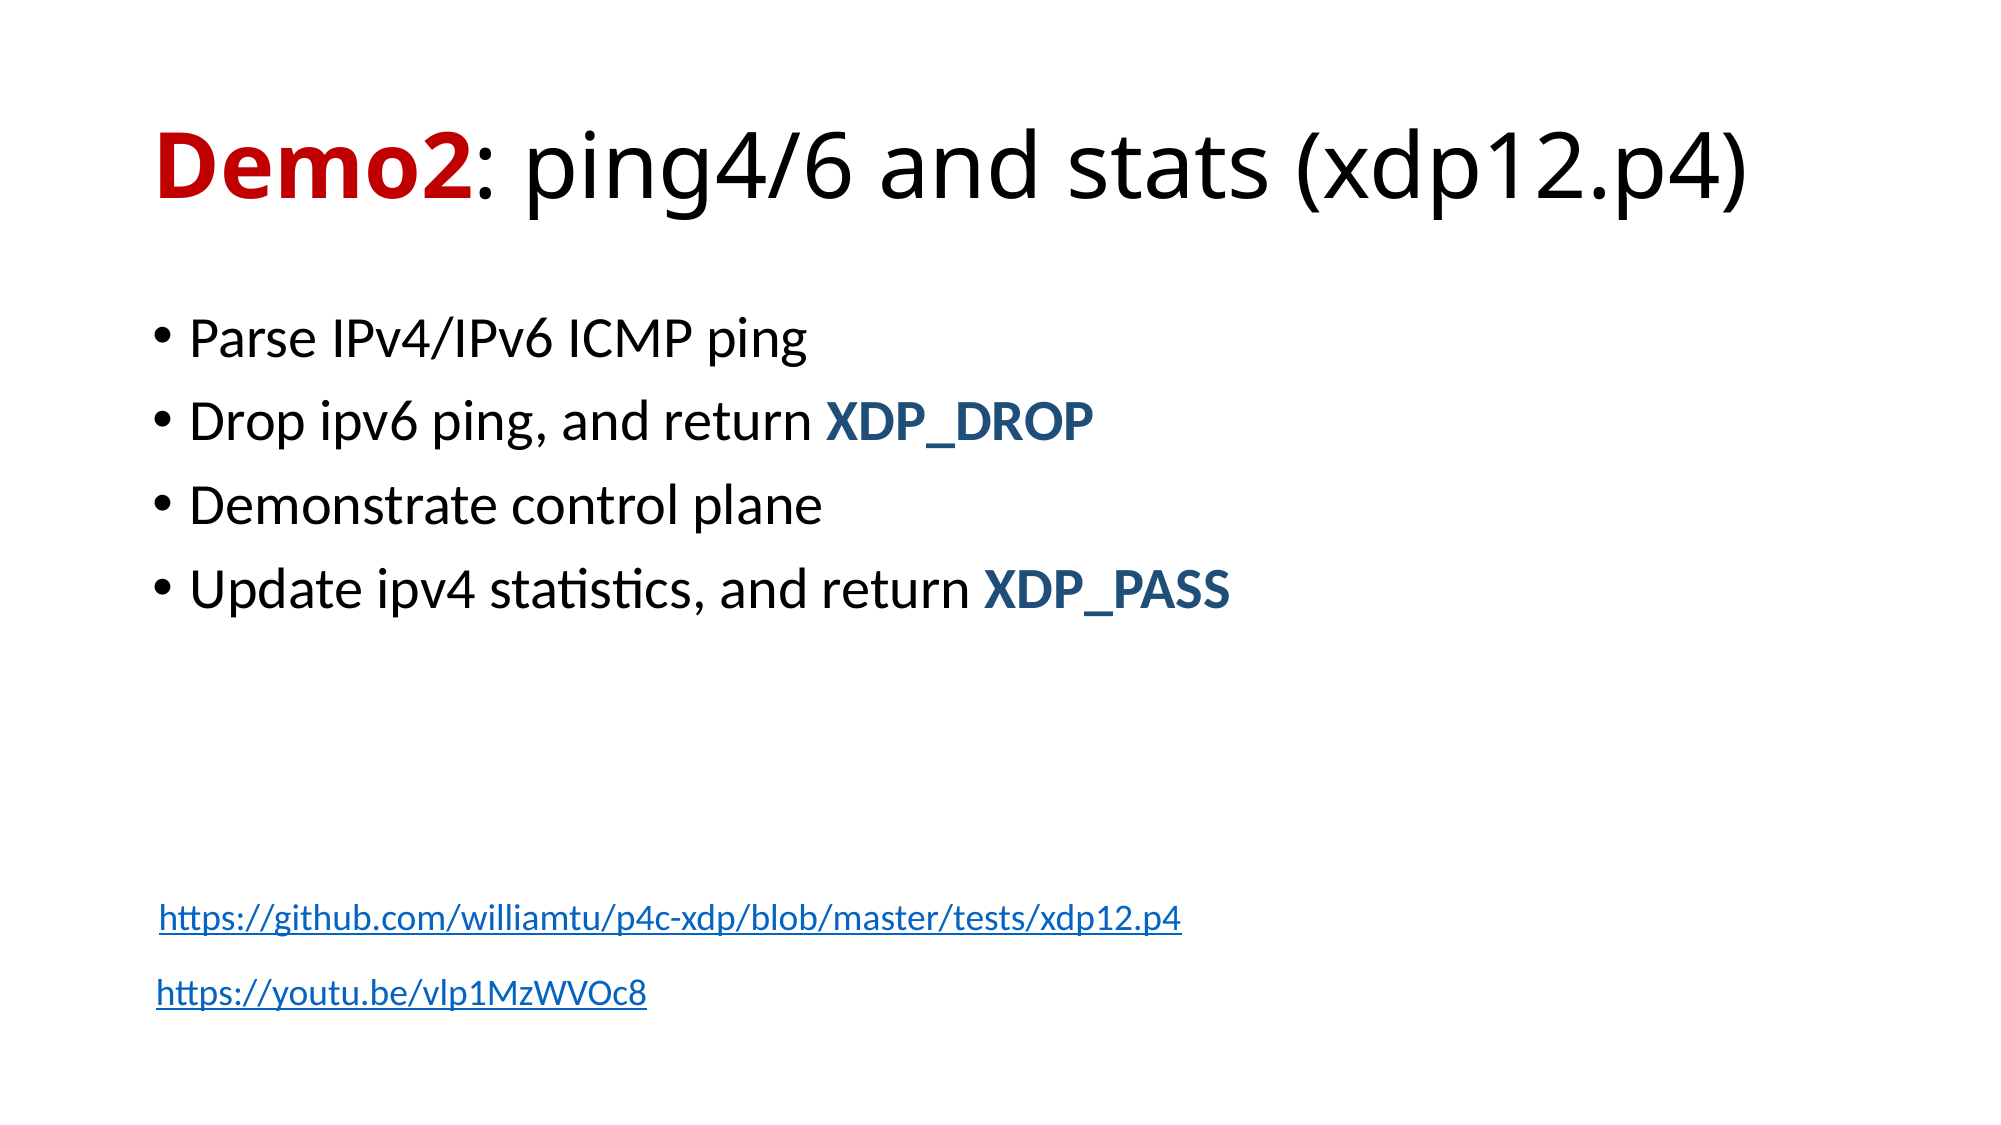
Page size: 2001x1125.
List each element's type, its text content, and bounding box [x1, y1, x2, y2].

text_box https://youtu.be/vlp1MzWVOc8 [141, 960, 663, 1065]
list Parse IPv4/IPv6 ICMP ping Drop ipv6 ping, and return XDP_DROP Demonstrate control plane Update ipv4 statistics, and return XDP_PASS [137, 299, 1863, 1014]
title Demo2: ping4/6 and stats (xdp12.p4) [137, 59, 1863, 278]
text_box https://github.com/williamtu/p4c-xdp/blob/master/tests/xdp12.p4 [143, 885, 1198, 990]
